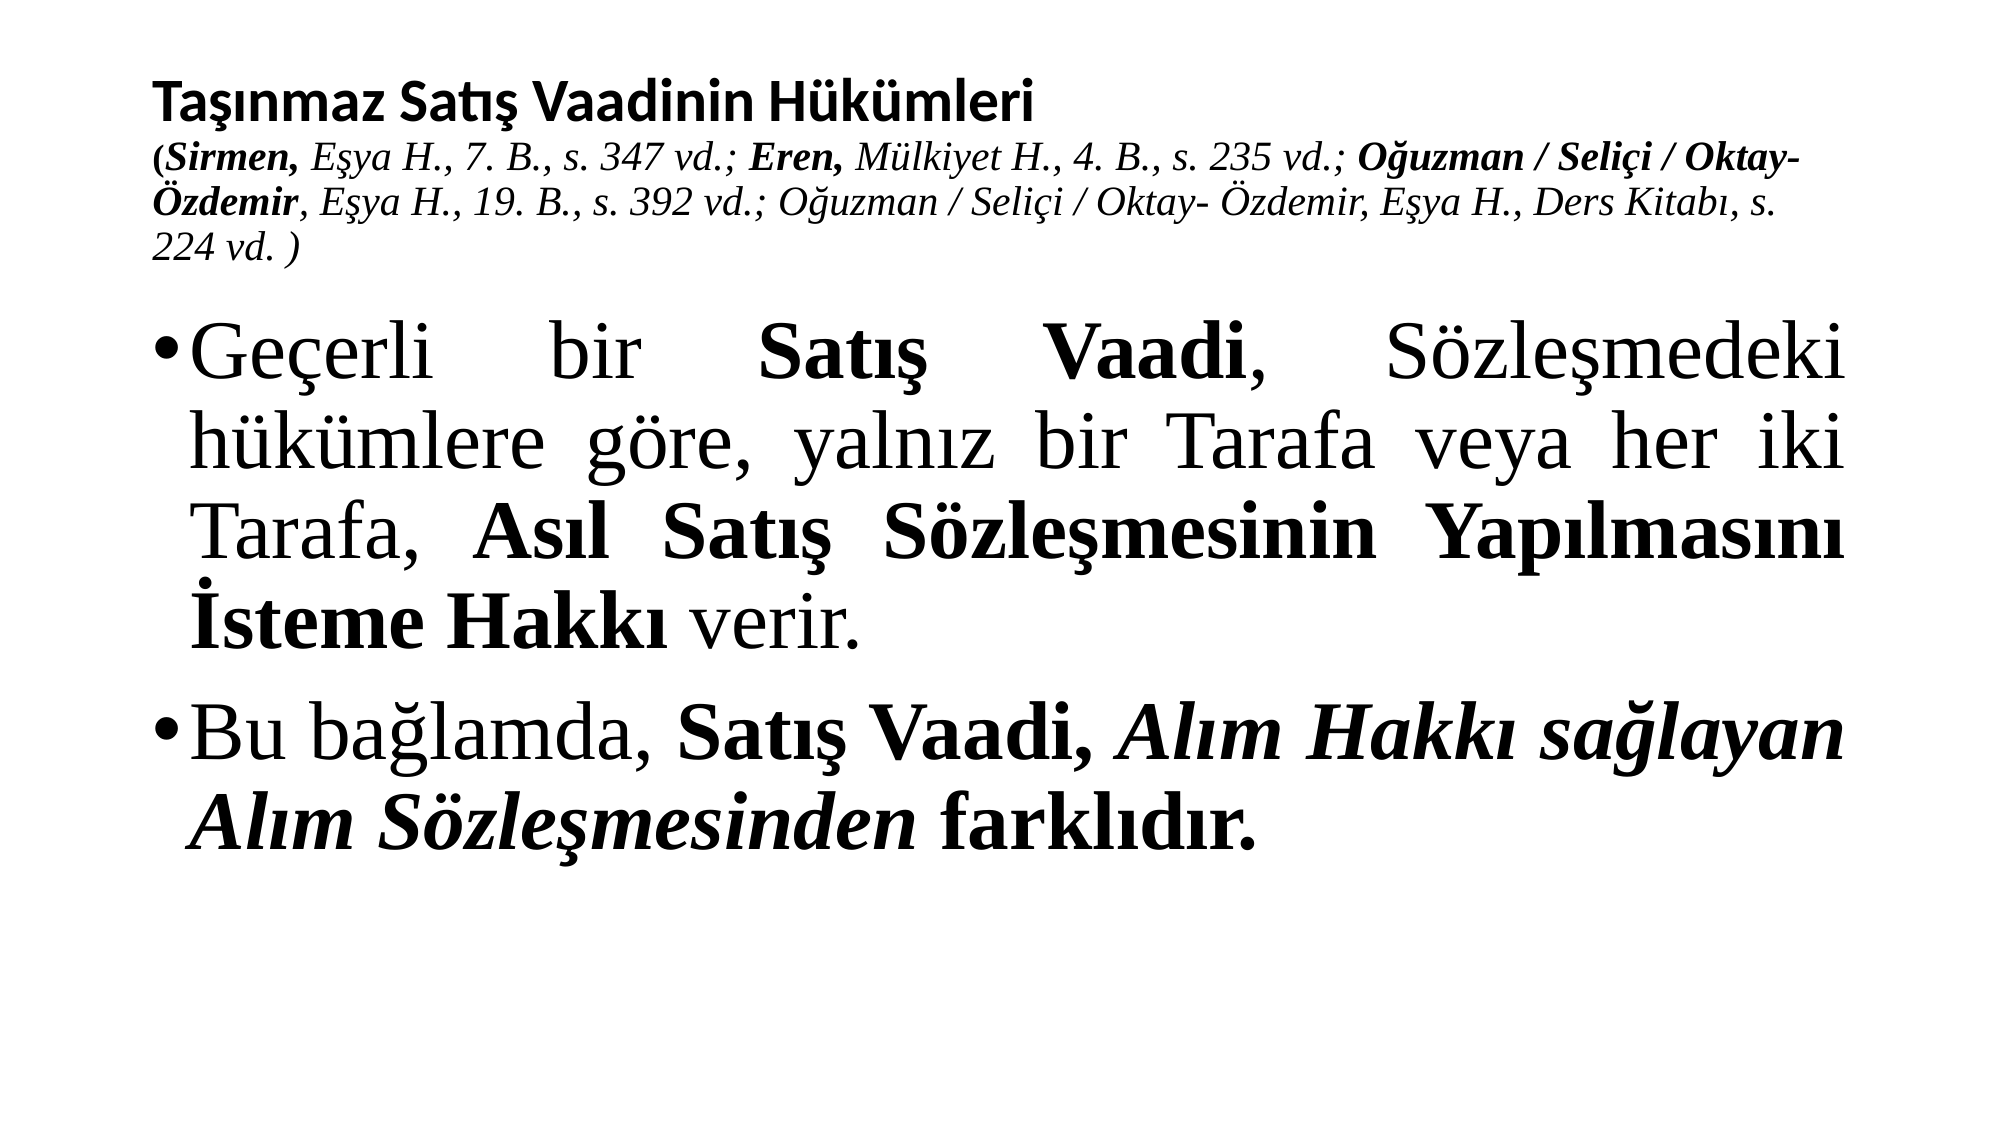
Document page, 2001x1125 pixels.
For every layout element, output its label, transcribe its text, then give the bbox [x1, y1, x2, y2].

title Taşınmaz Satış Vaadinin Hükümleri (Sirmen, Eşya H., 7. B., s. 347 vd.; Eren, Mülkiyet H., 4. B., s. 235 vd.; Oğuzman / Seliçi / Oktay- Özdemir, Eşya H., 19. B., s. 392 vd.; Oğuzman / Seliçi / Oktay- Özdemir, Eşya H., Ders Kitabı, s. 224 vd. ) [137, 59, 1863, 278]
list Geçerli bir Satış Vaadi, Sözleşmedeki hükümlere göre, yalnız bir Tarafa veya her iki Tarafa, Asıl Satış Sözleşmesinin Yapılmasını İsteme Hakkı verir. Bu bağlamda, Satış Vaadi, Alım Hakkı sağlayan Alım Sözleşmesinden farklıdır. [137, 299, 1863, 1063]
